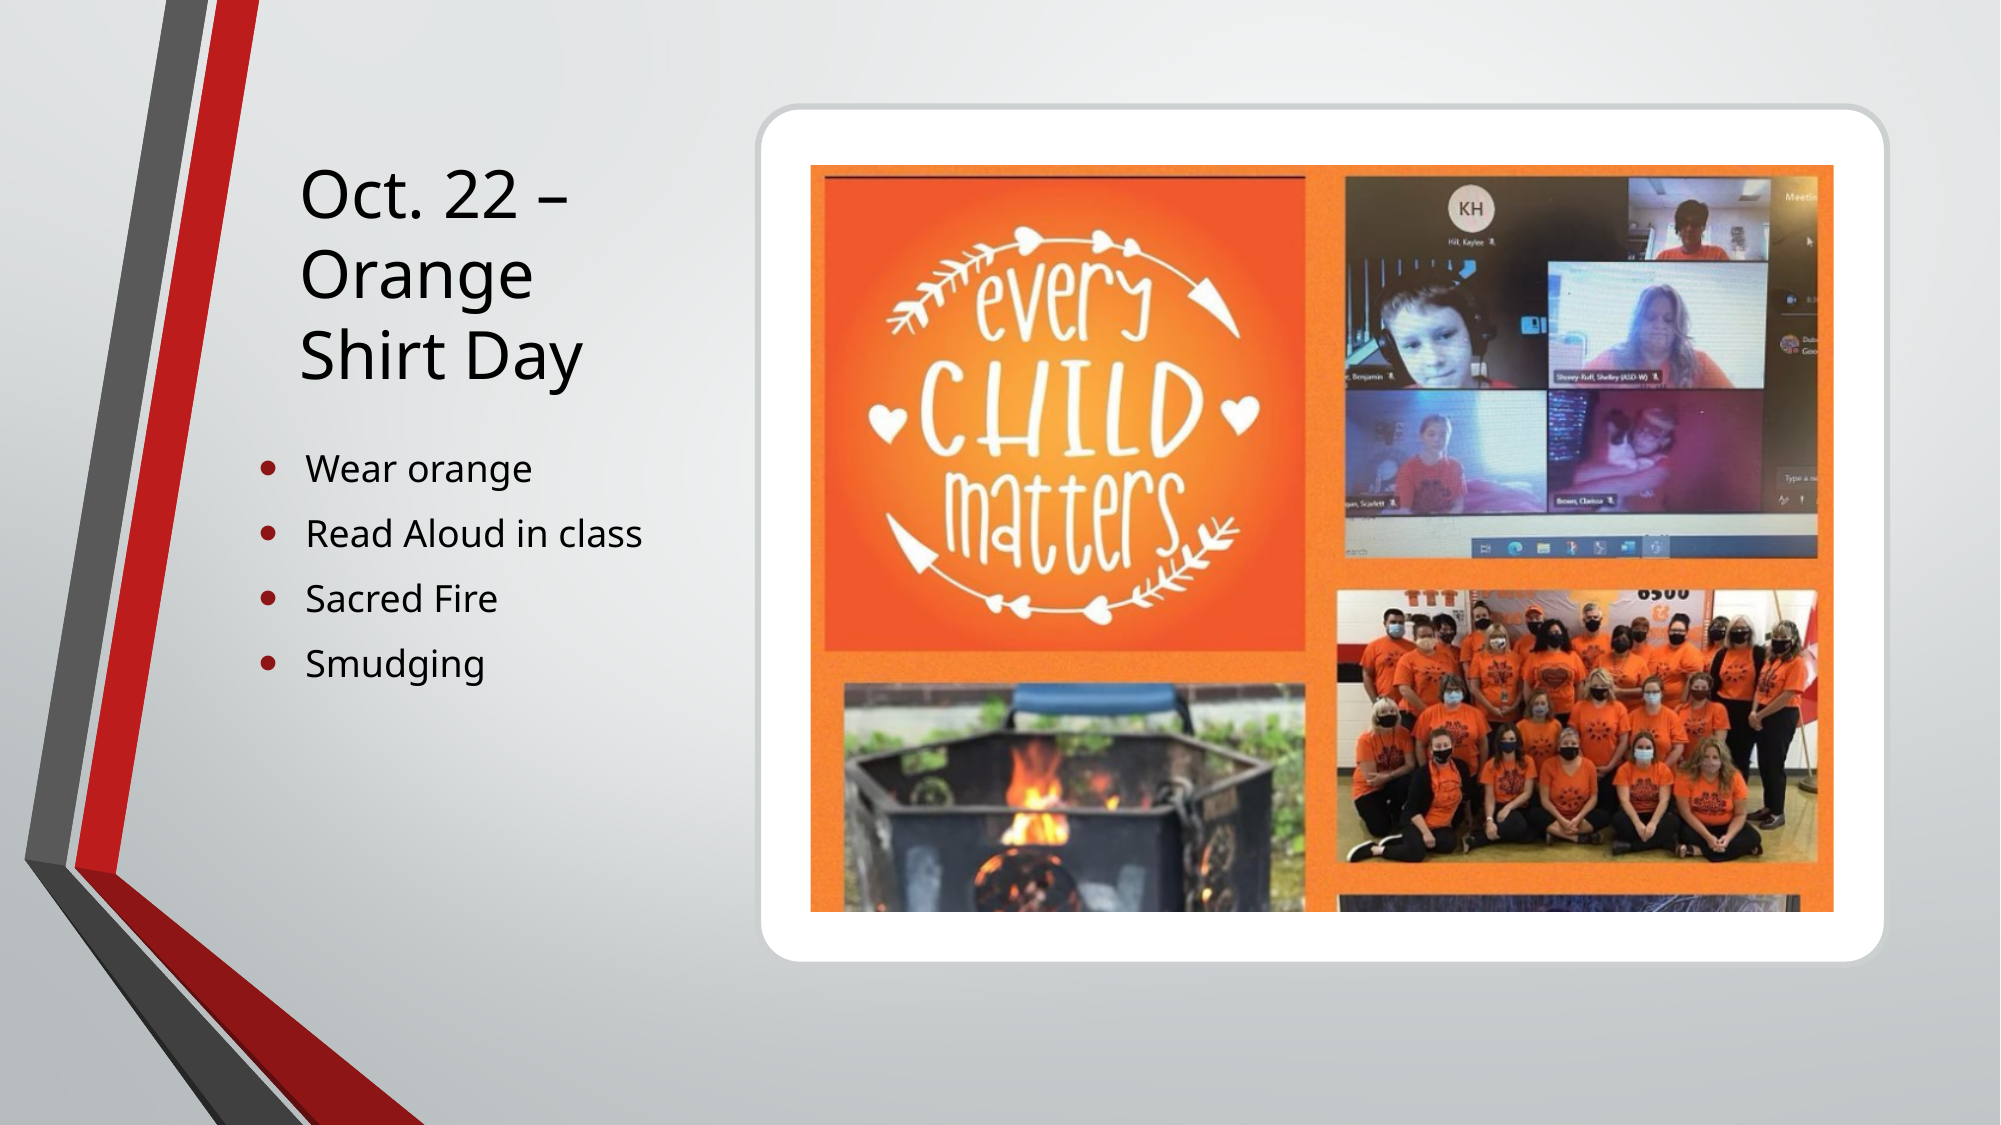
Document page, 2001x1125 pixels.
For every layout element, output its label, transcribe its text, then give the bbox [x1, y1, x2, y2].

title Oct. 22 – Orange Shirt Day [425, 112, 705, 400]
text_box [756, 105, 1889, 967]
list Wear orange Read Aloud in class Sacred Fire Smudging [425, 437, 705, 950]
picture [810, 165, 1834, 912]
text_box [24, 0, 425, 1125]
